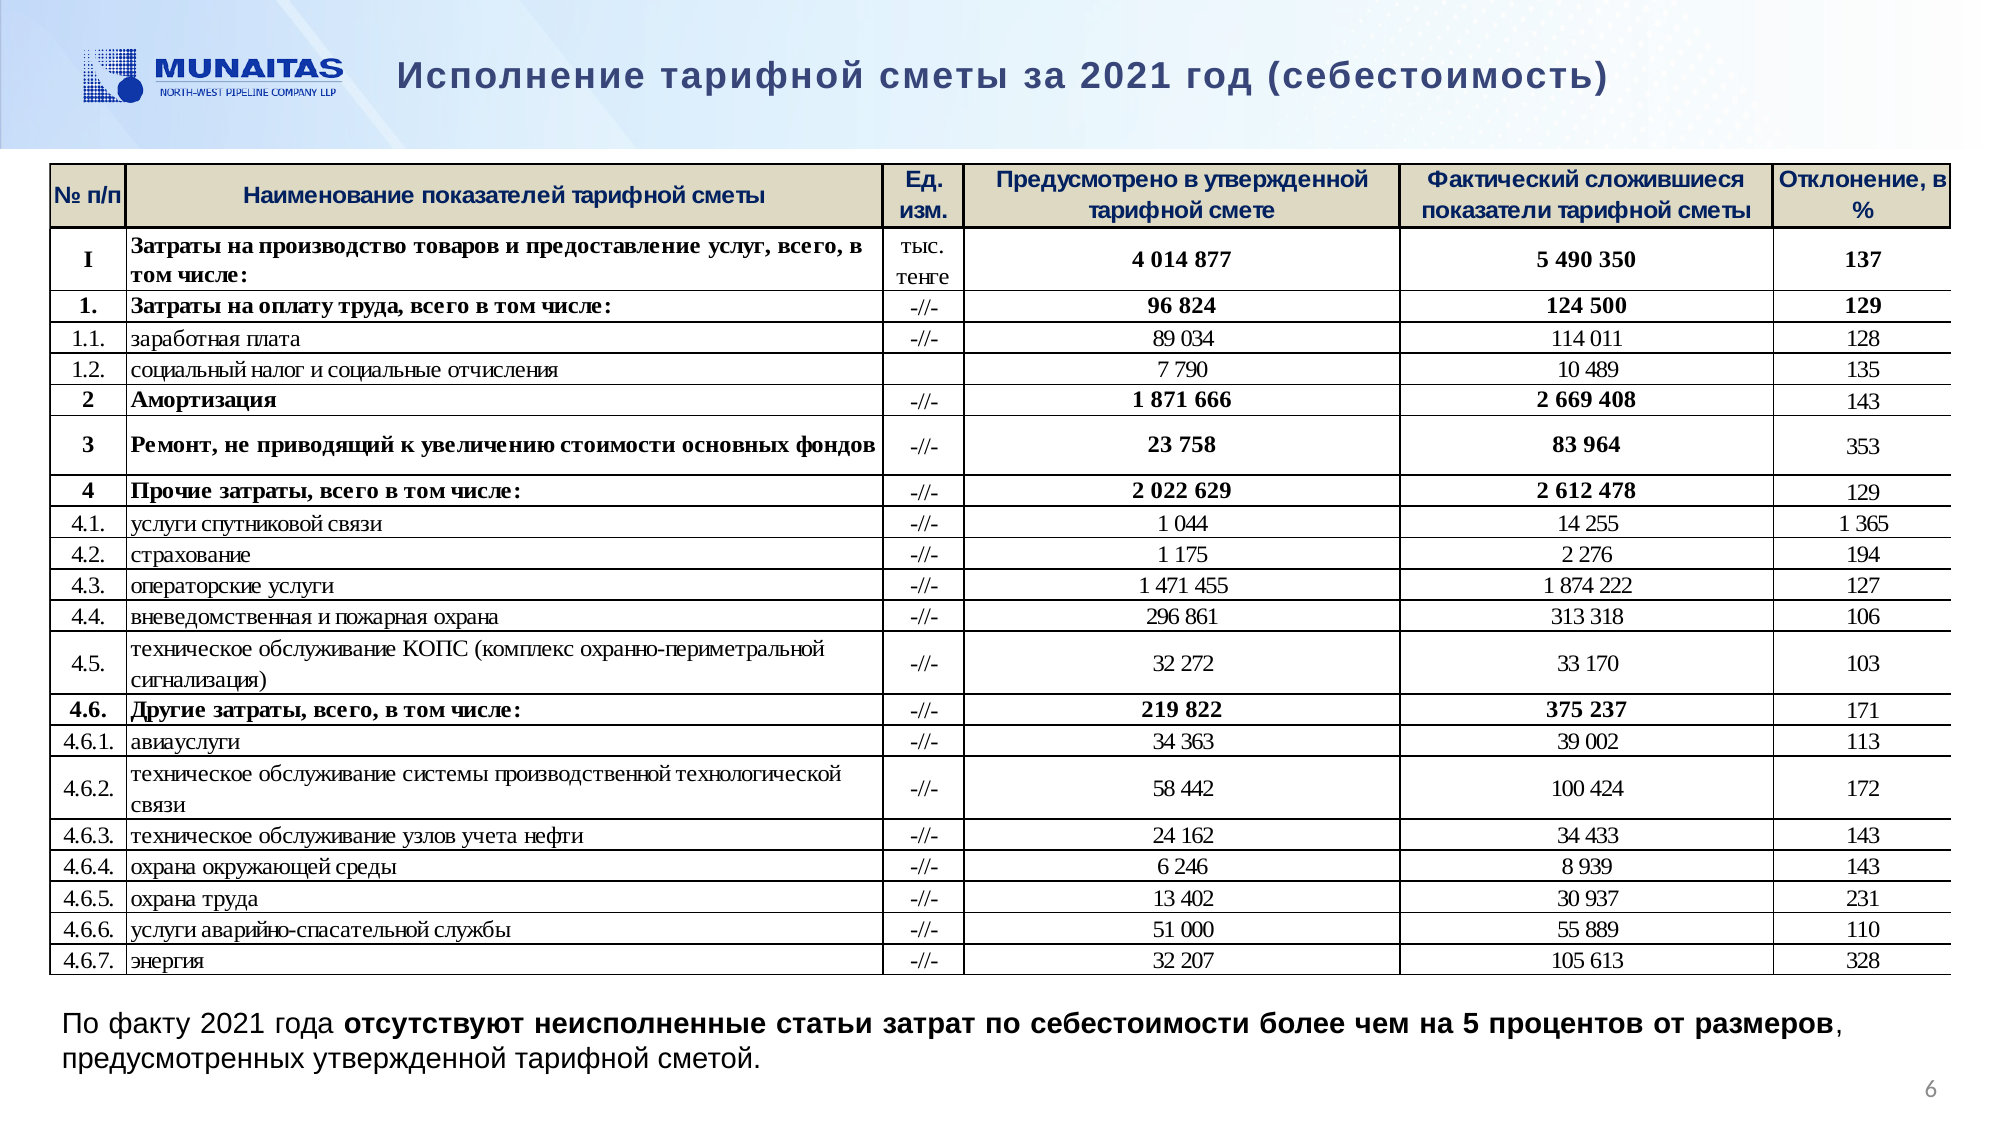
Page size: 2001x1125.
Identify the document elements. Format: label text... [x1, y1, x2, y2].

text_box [48, 163, 1953, 977]
picture [0, 0, 2000, 150]
text_box По факту 2021 года отсутствуют неисполненные статьи затрат по себестоимости более чем на 5 процентов от размеров, предусмотренных утвержденной тарифной сметой. [47, 997, 1859, 1083]
slide_number 6 [1874, 1057, 1953, 1118]
